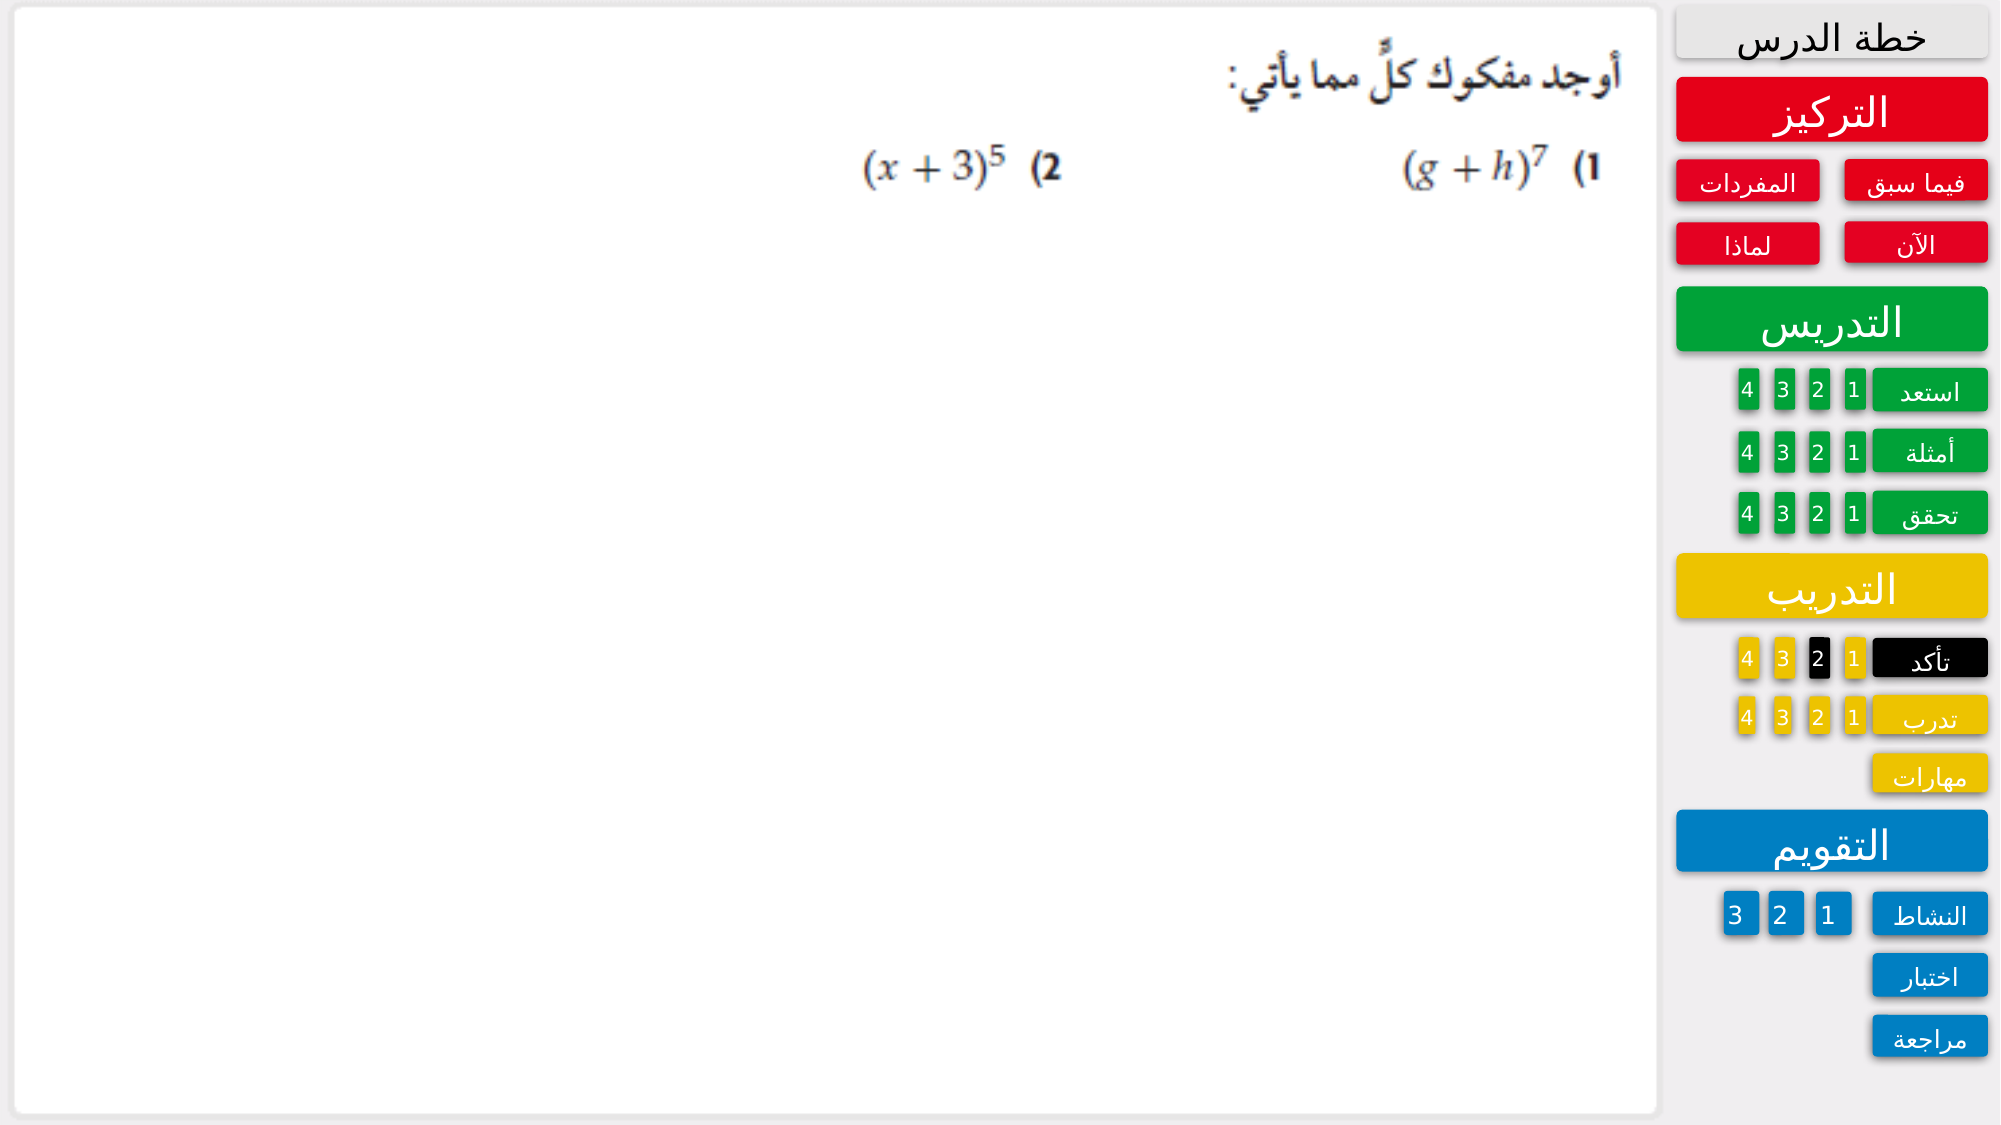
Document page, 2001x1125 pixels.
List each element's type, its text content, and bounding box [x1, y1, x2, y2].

text_box التدريب [1675, 552, 1990, 620]
text_box 3 [1774, 637, 1796, 679]
text_box 3 [1723, 890, 1760, 936]
text_box اختبار [1872, 953, 1988, 997]
text_box لماذا [1676, 222, 1820, 265]
text_box 4 [1738, 696, 1756, 734]
text_box تأكد [1873, 637, 1988, 678]
text_box 2 [1809, 696, 1831, 734]
text_box استعد [1873, 367, 1988, 412]
text_box 1 [1845, 368, 1866, 410]
text_box 4 [1738, 492, 1760, 534]
text_box فيما سبق [1844, 159, 1988, 201]
text_box أمثلة [1872, 428, 1988, 473]
text_box مراجعة [1872, 1014, 1988, 1057]
text_box المفردات [1676, 159, 1820, 202]
text_box 3 [1774, 696, 1792, 734]
text_box 2 [1809, 431, 1831, 473]
text_box 4 [1738, 637, 1760, 679]
text_box 1 [1816, 891, 1852, 936]
text_box 1 [1845, 637, 1866, 679]
text_box مهارات [1872, 753, 1988, 793]
text_box الآن [1844, 221, 1988, 263]
text_box 2 [1809, 368, 1831, 410]
text_box 3 [1774, 492, 1796, 534]
picture [0, 0, 2001, 1125]
text_box 1 [1845, 696, 1866, 734]
text_box 4 [1738, 431, 1760, 473]
text_box 3 [1774, 368, 1796, 410]
text_box 3 [1774, 431, 1796, 473]
text_box 2 [1768, 890, 1805, 936]
text_box النشاط [1872, 891, 1988, 936]
text_box تحقق [1872, 490, 1988, 535]
text_box تدرب [1872, 694, 1988, 735]
text_box 2 [1809, 492, 1831, 534]
text_box 2 [1809, 637, 1831, 679]
text_box 1 [1845, 492, 1866, 534]
text_box التركيز [1675, 75, 1990, 143]
text_box 1 [1845, 431, 1866, 473]
text_box التقويم [1675, 808, 1990, 873]
text_box التدريس [1675, 285, 1990, 353]
text_box خطة الدرس [1675, 4, 1990, 59]
text_box 4 [1738, 368, 1760, 410]
